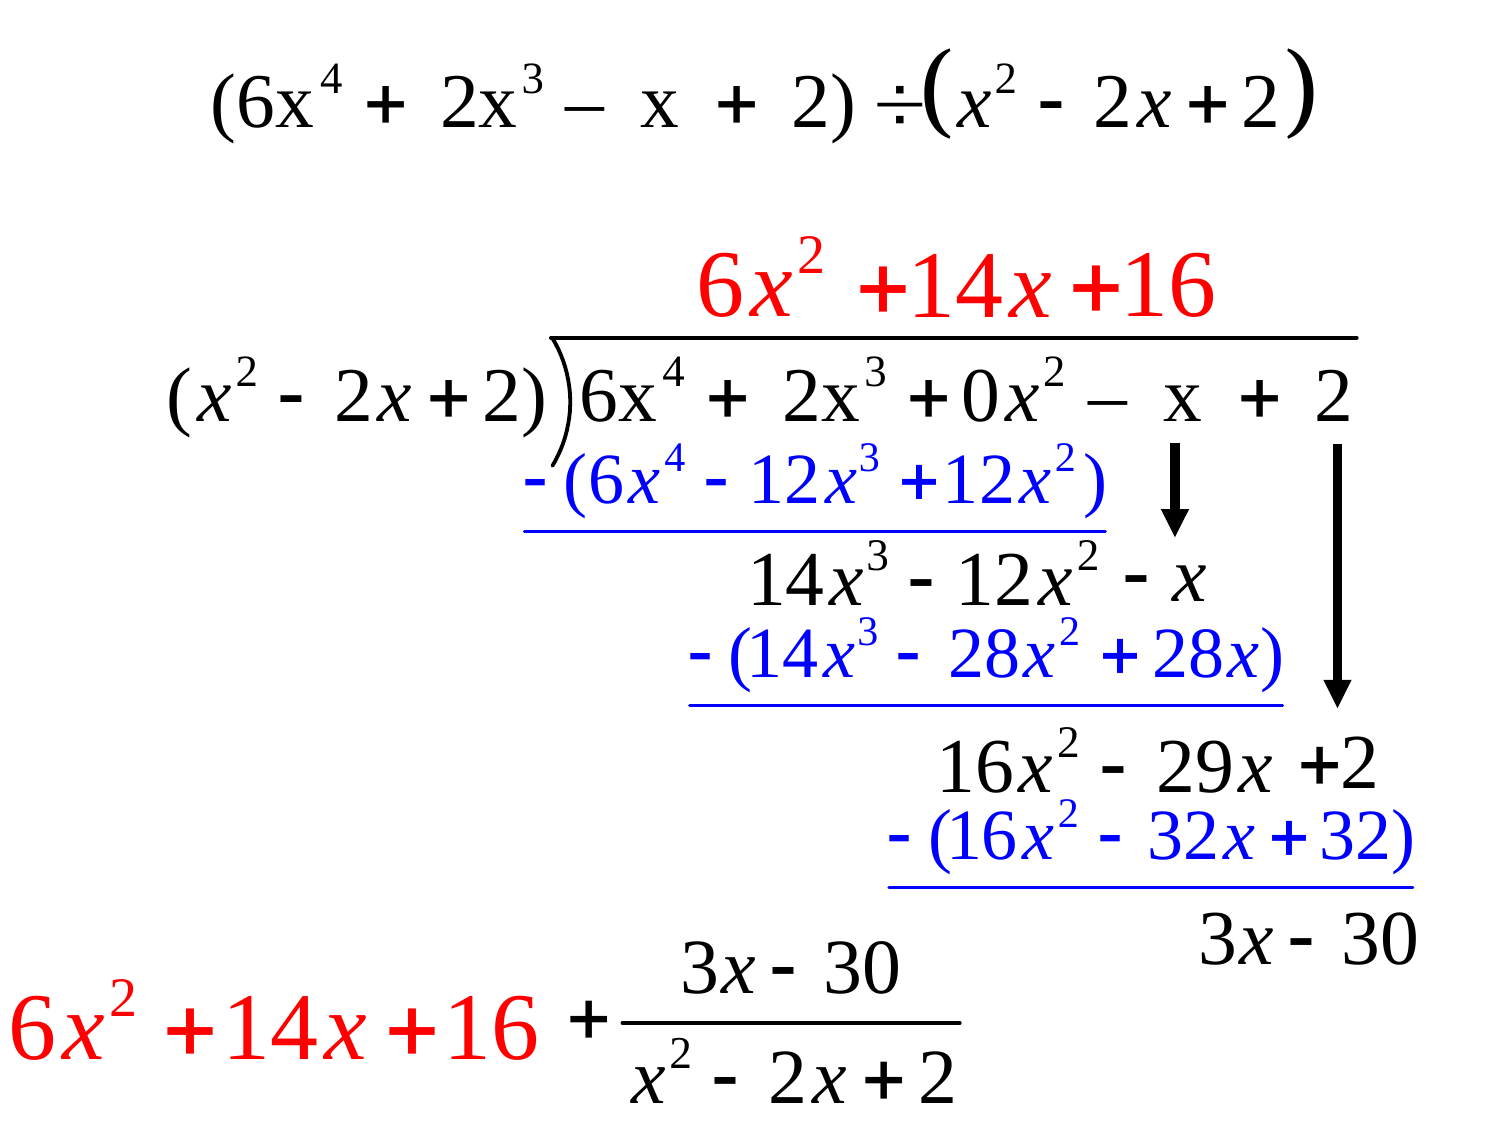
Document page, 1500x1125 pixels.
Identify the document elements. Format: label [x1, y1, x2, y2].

text_box [155, 318, 1375, 486]
text_box [683, 212, 844, 341]
text_box [677, 599, 1296, 721]
text_box [876, 781, 1429, 902]
text_box [933, 708, 1290, 781]
text_box [512, 425, 1119, 546]
text_box [0, 955, 554, 1084]
text_box [1111, 549, 1222, 599]
text_box [1285, 717, 1390, 781]
text_box [554, 918, 976, 1121]
text_box [1053, 228, 1230, 341]
text_box [1188, 893, 1429, 984]
text_box [840, 229, 1073, 342]
text_box [199, 37, 1323, 180]
text_box [743, 521, 1113, 599]
